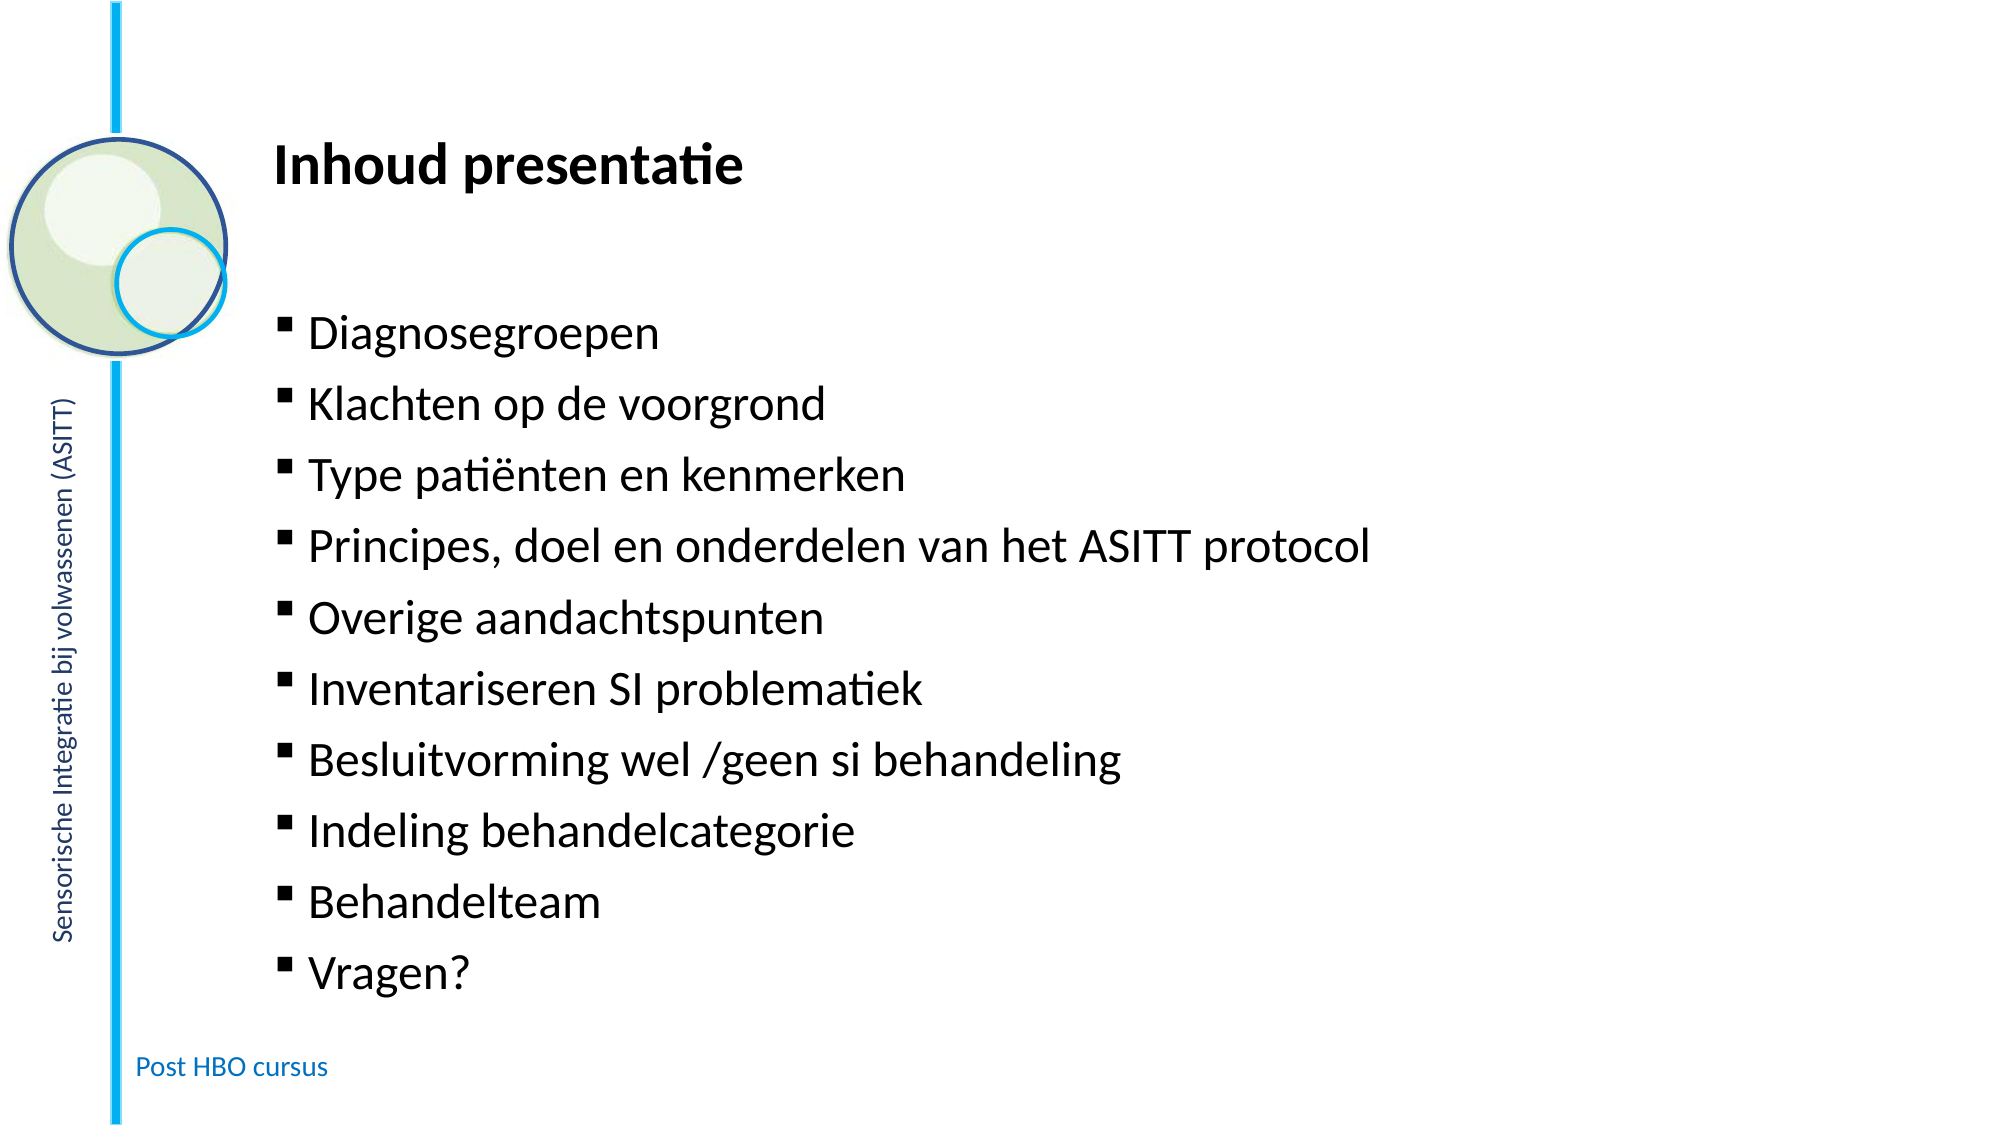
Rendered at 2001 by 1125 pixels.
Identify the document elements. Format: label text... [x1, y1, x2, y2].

list Diagnosegroepen Klachten op de voorgrond Type patiënten en kenmerken Principes, doel en onderdelen van het ASITT protocol Overige aandachtspunten Inventariseren SI problematiek Besluitvorming wel /geen si behandeling Indeling behandelcategorie Behandelteam Vragen? [258, 299, 1863, 1014]
picture [0, 133, 241, 361]
title Inhoud presentatie [258, 59, 1863, 278]
